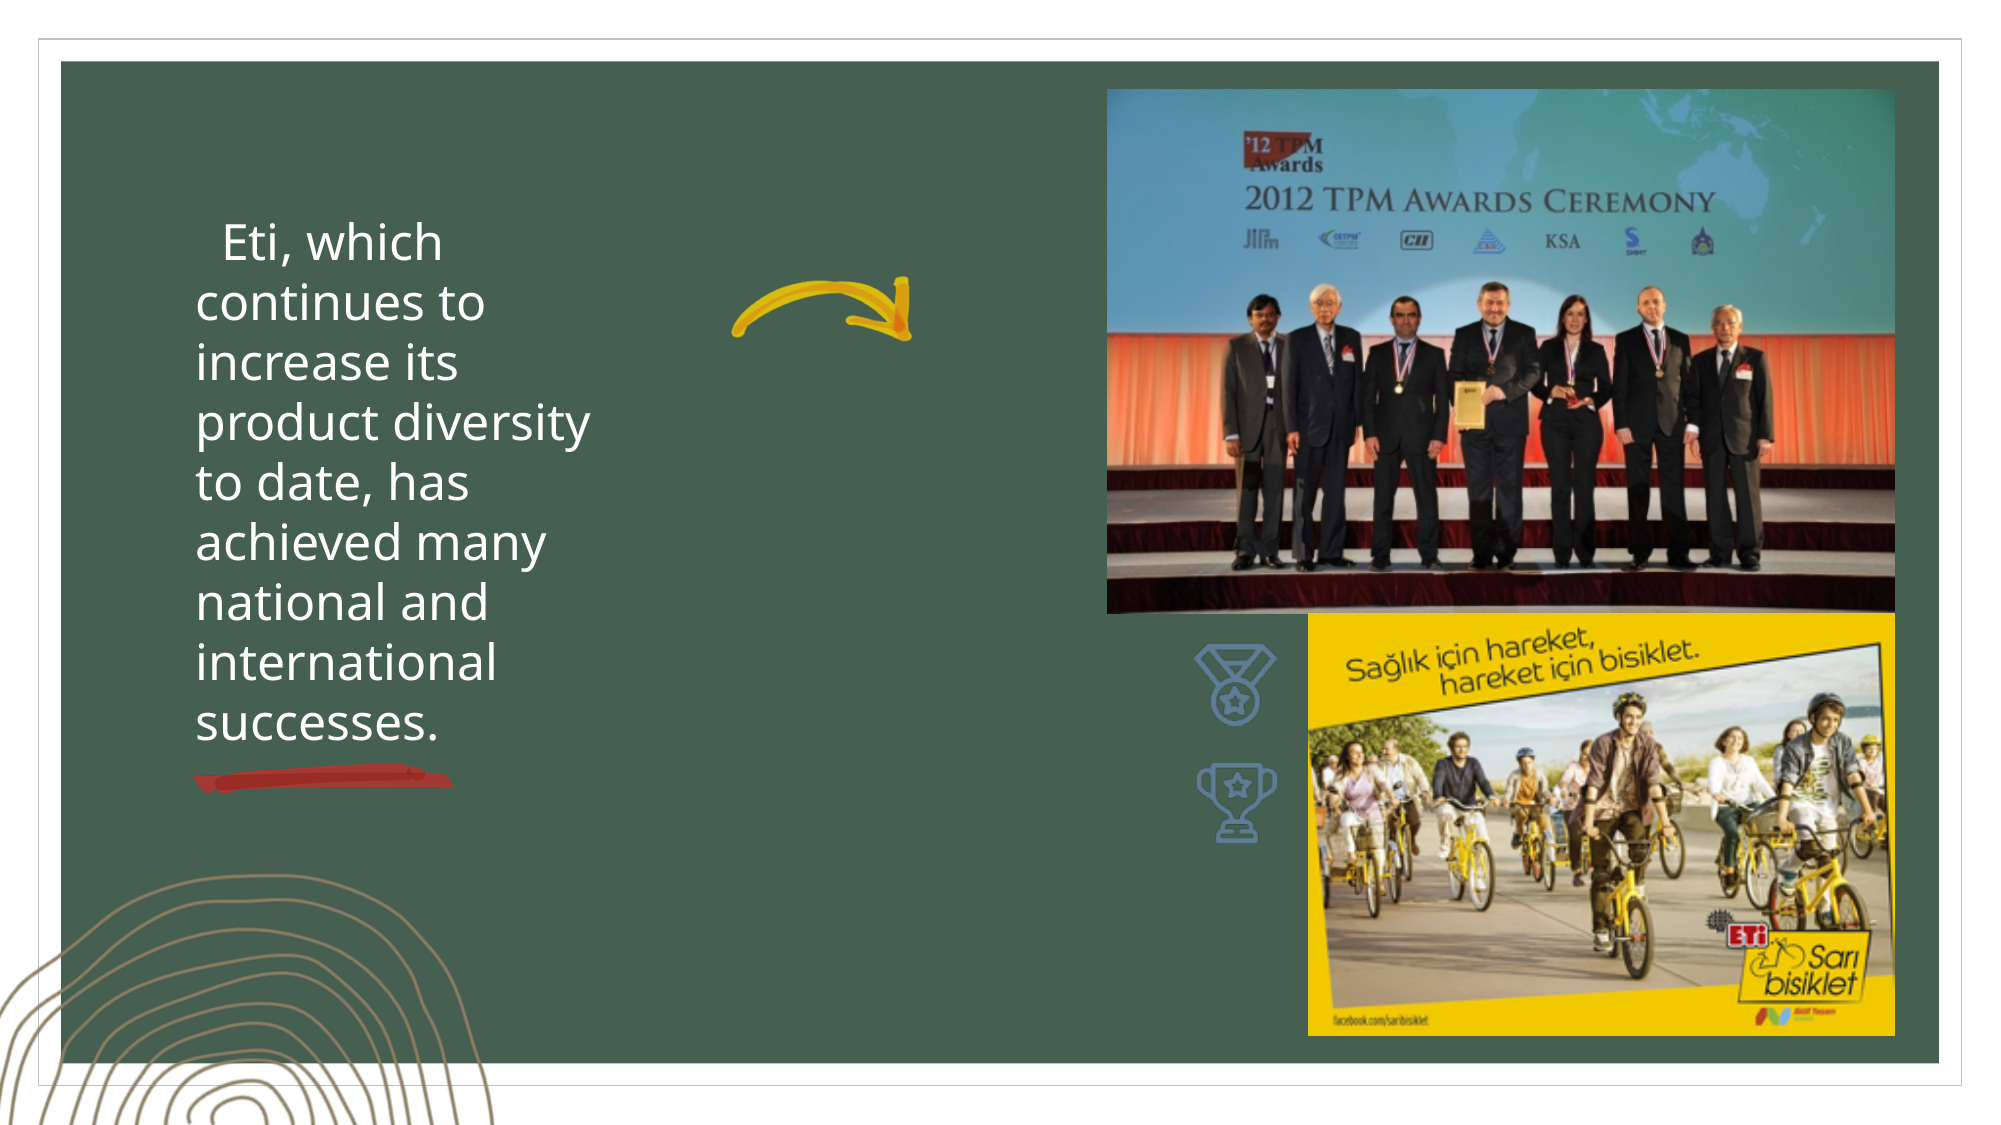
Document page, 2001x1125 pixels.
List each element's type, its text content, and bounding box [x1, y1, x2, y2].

picture [1197, 763, 1277, 843]
picture [0, 756, 573, 1125]
text_box Eti, which continues to increase its product diversity to date, has achieved many national and international successes. [180, 203, 653, 758]
picture [1107, 89, 1895, 1036]
picture [692, 187, 954, 452]
picture [1194, 644, 1277, 726]
